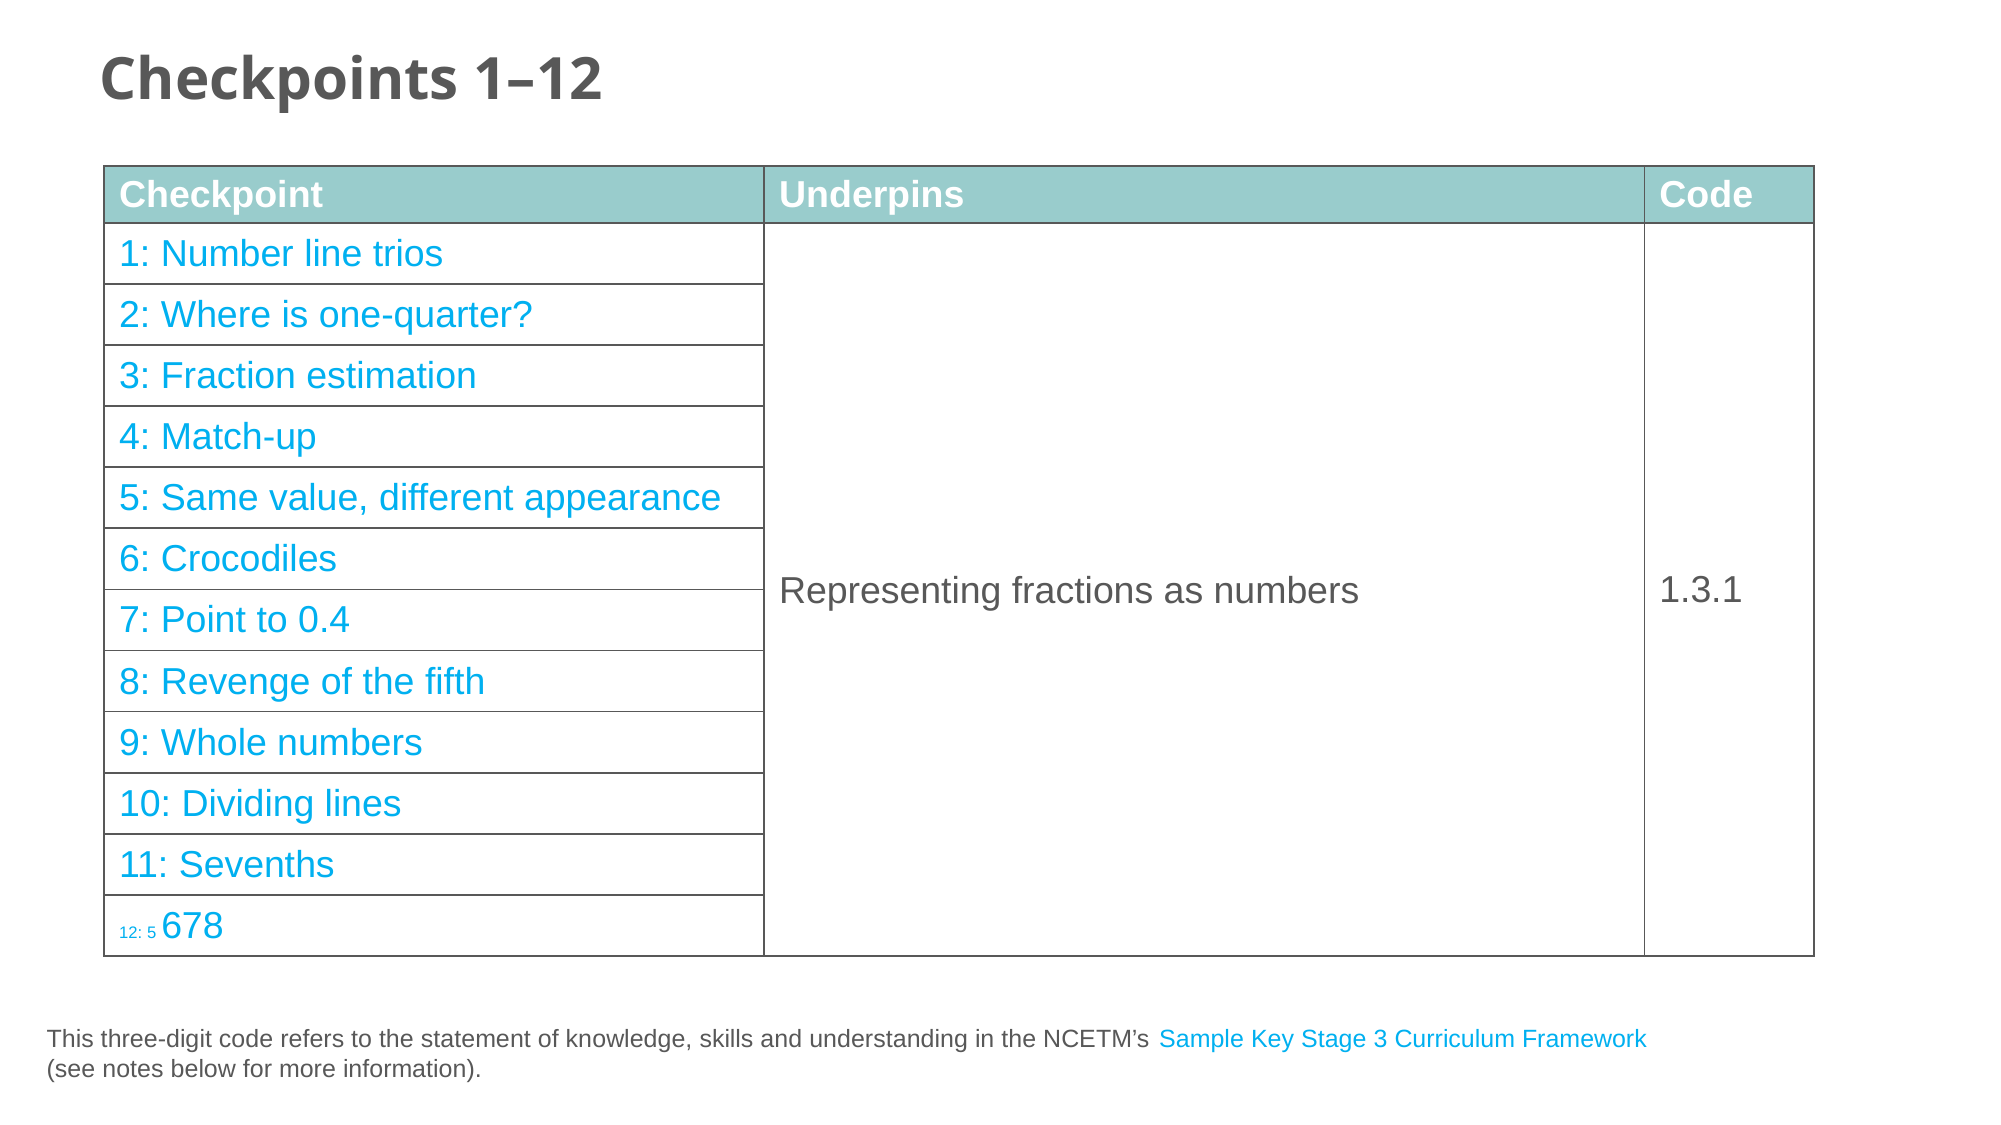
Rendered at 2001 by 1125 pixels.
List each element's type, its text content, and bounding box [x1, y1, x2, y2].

table_cell 8: Revenge of the fifth [105, 651, 763, 711]
table_header Underpins [765, 167, 1644, 222]
table_header Checkpoint [105, 167, 763, 222]
table_cell 1: Number line trios [105, 224, 763, 283]
table_cell Representing fractions as numbers [765, 224, 1644, 955]
table_cell 7: Point to 0.4 [105, 590, 763, 650]
table_cell 4: Match-up [105, 407, 763, 466]
table_header Code [1645, 167, 1813, 222]
text_box This three-digit code refers to the statement of knowledge, skills and understanding in the NCETM’s Sample Key Stage 3 Curriculum Framework (see notes below for more information). [31, 1015, 1694, 1091]
table_cell 10: Dividing lines [105, 774, 763, 833]
table_cell 6: Crocodiles [105, 529, 763, 589]
table_cell 2: Where is one-quarter? [105, 285, 763, 344]
table_cell 1.3.1 [1645, 224, 1813, 955]
table_cell 12: 5 678 [105, 896, 763, 955]
table_cell 5: Same value, different appearance [105, 468, 763, 527]
table_cell 3: Fraction estimation [105, 346, 763, 405]
table_cell 11: Sevenths [105, 835, 763, 894]
table_cell 9: Whole numbers [105, 712, 763, 772]
title Checkpoints 1–12 [84, 0, 1885, 162]
